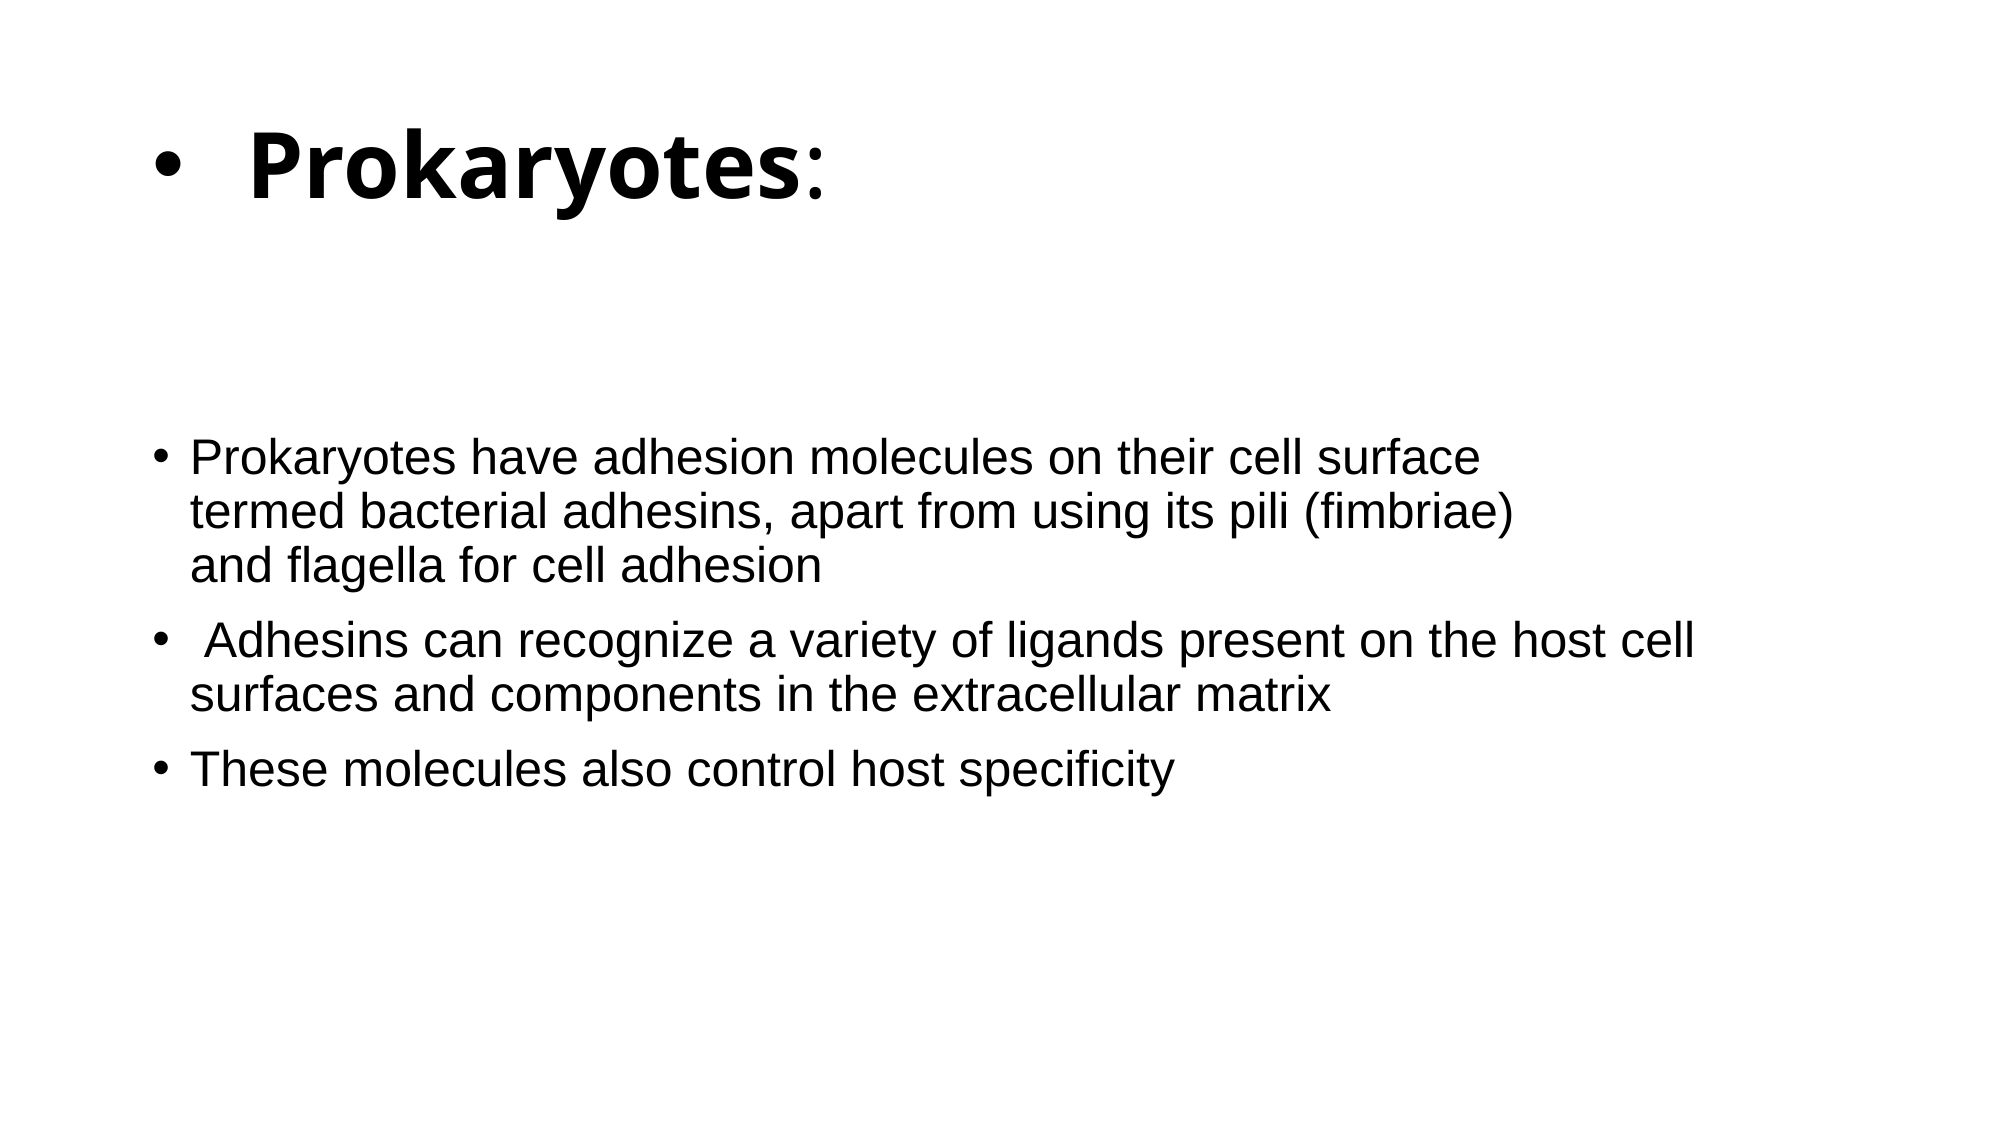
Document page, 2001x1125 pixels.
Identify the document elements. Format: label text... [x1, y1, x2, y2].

title Prokaryotes: [137, 59, 1863, 278]
list Prokaryotes have adhesion molecules on their cell surface termed bacterial adhesins, apart from using its pili (fimbriae) and flagella for cell adhesion Adhesins can recognize a variety of ligands present on the host cell surfaces and components in the extracellular matrix These molecules also control host specificity [137, 299, 1863, 1014]
